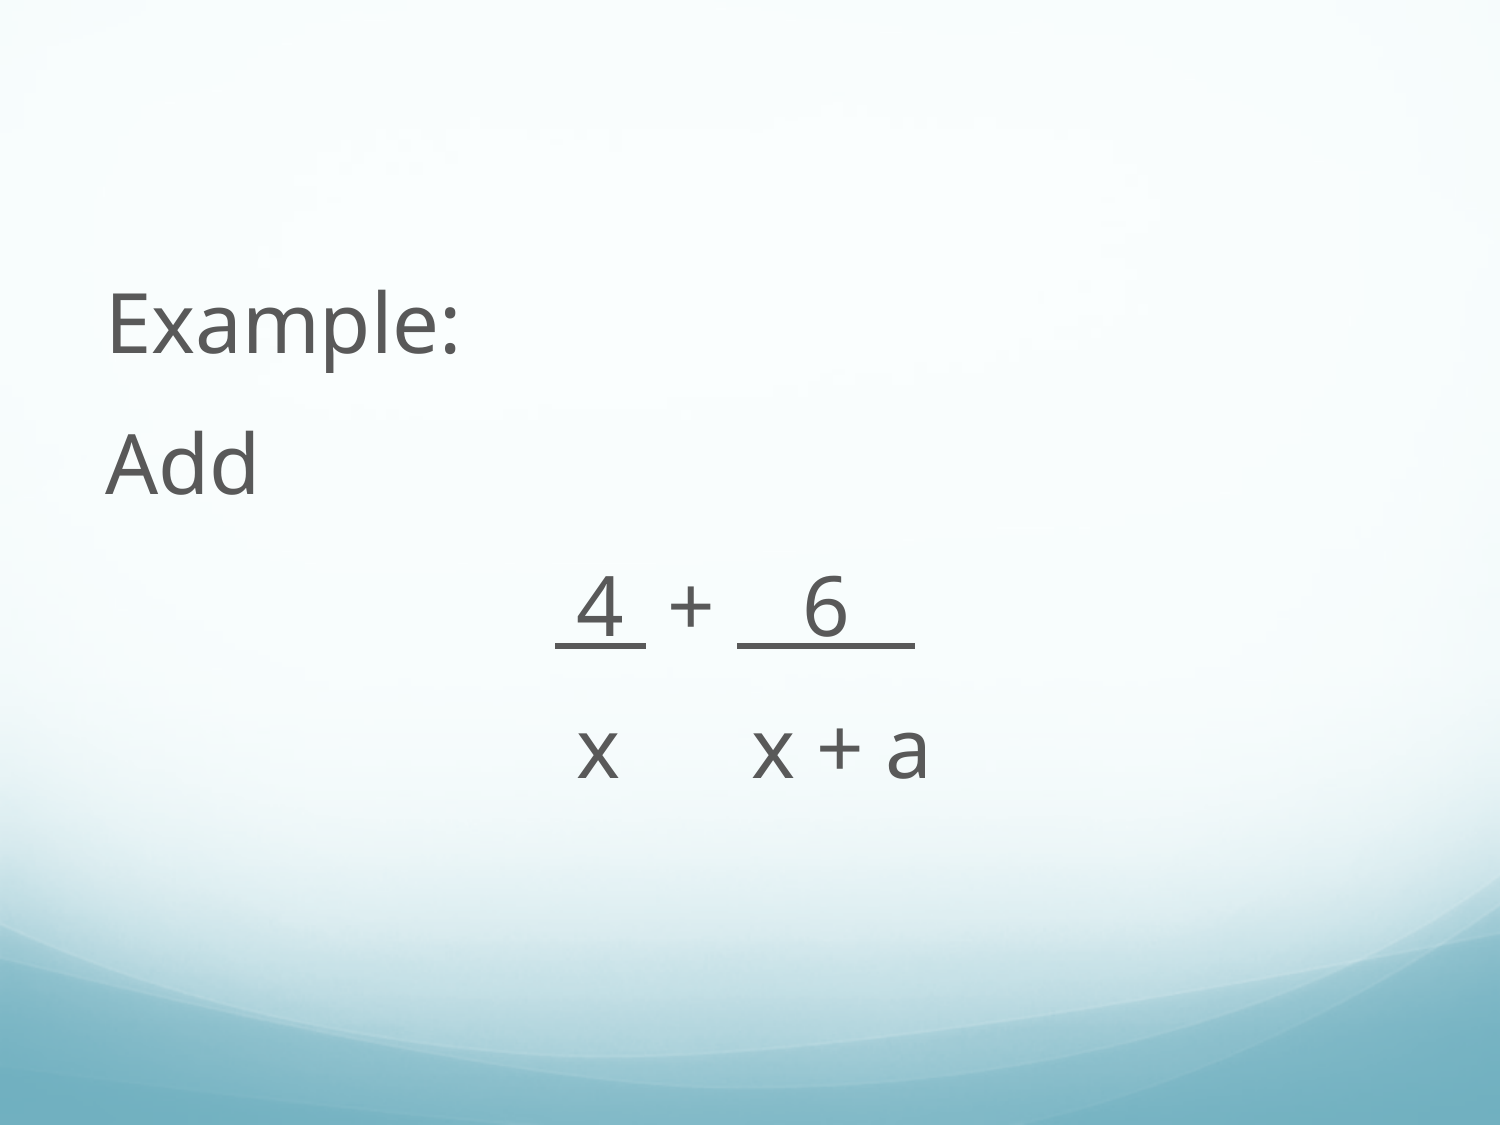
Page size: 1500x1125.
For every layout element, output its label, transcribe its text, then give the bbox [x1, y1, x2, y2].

list Example: Add 4 + 6 x x + a [90, 262, 1410, 975]
